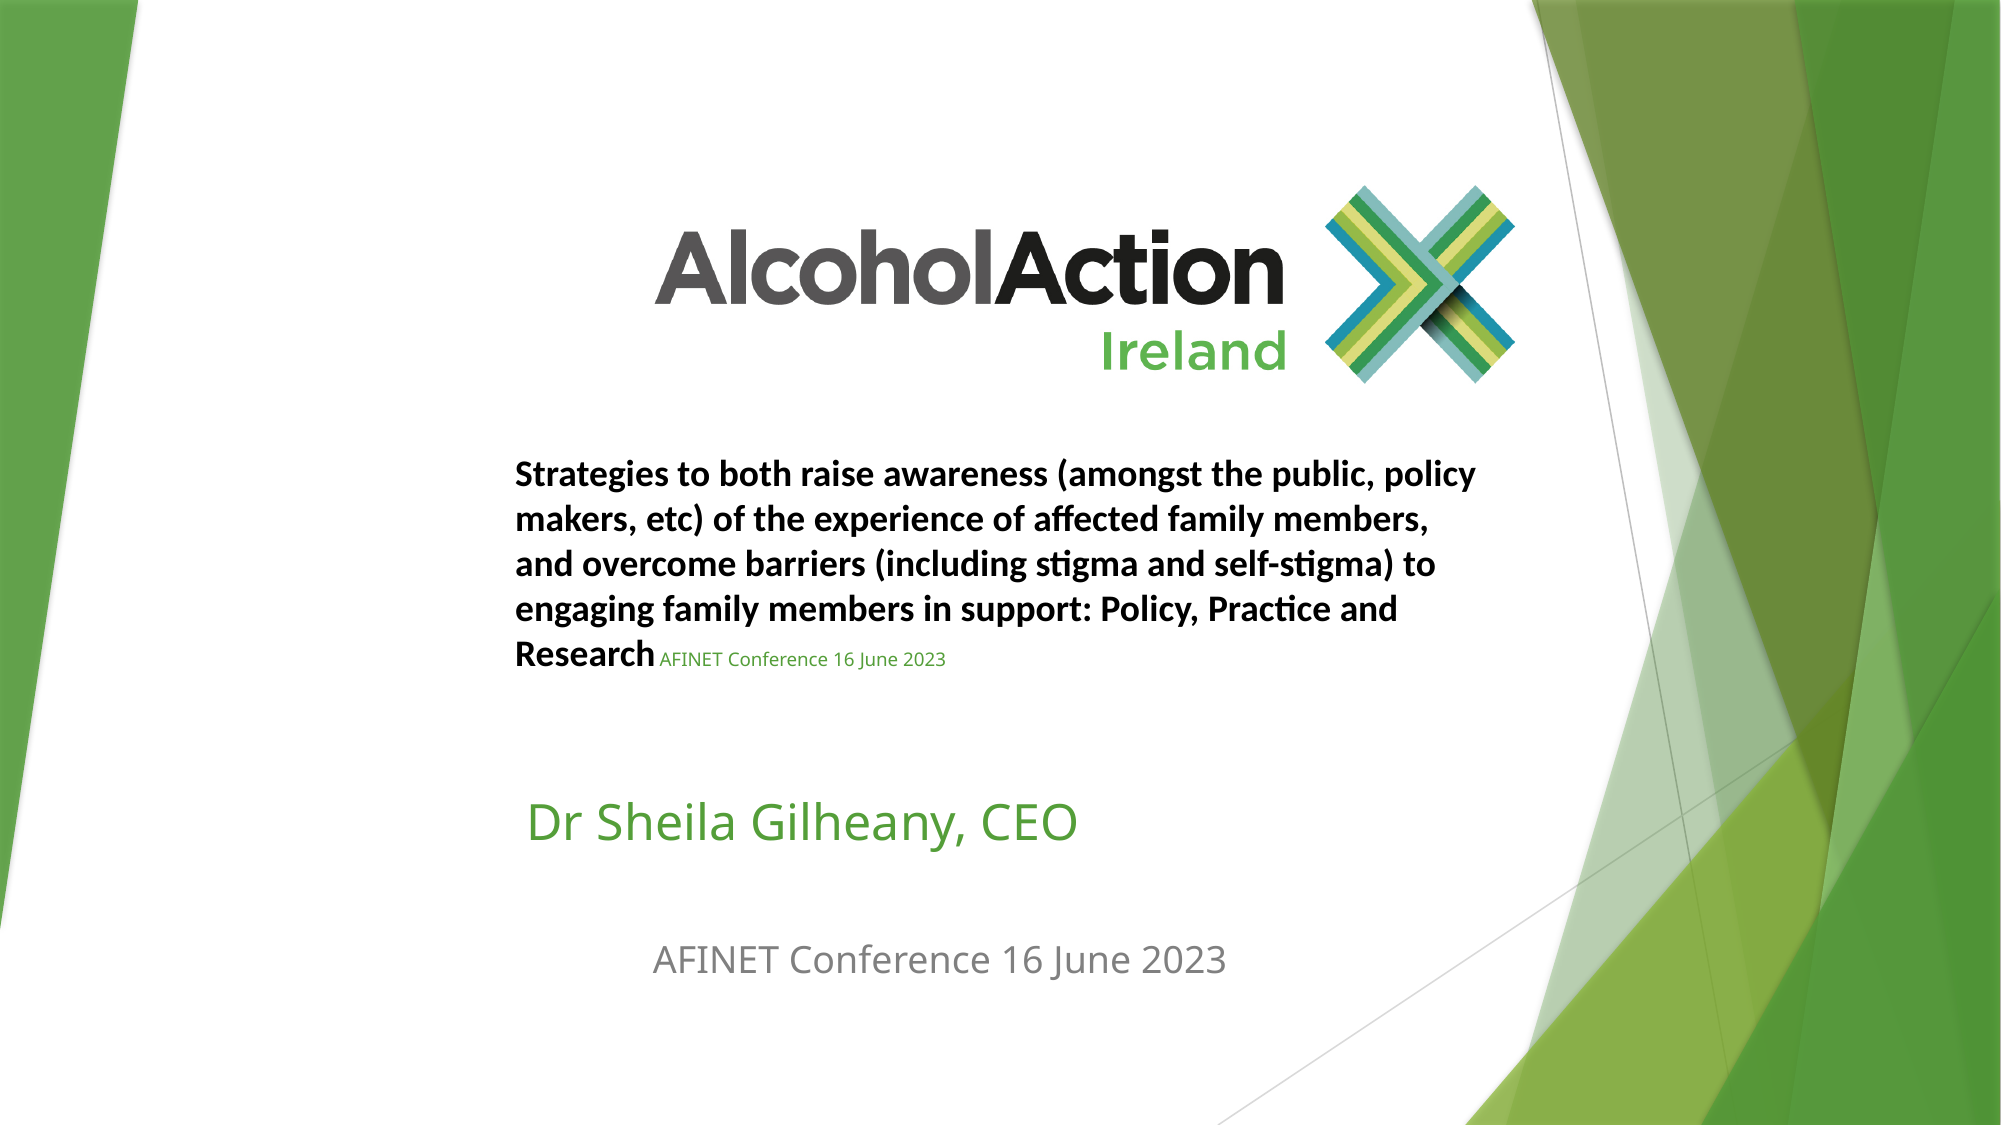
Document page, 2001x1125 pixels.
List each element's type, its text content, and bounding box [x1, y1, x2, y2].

text_box Strategies to both raise awareness (amongst the public, policy makers, etc) of the experience of affected family members, and overcome barriers (including stigma and self-stigma) to engaging family members in support: Policy, Practice and Research [500, 442, 1502, 727]
picture [563, 128, 1521, 439]
title AFINET Conference 16 June 2023 Dr Sheila Gilheany, CEO [82, 420, 1524, 858]
subtitle AFINET Conference 16 June 2023 [637, 928, 1522, 1029]
